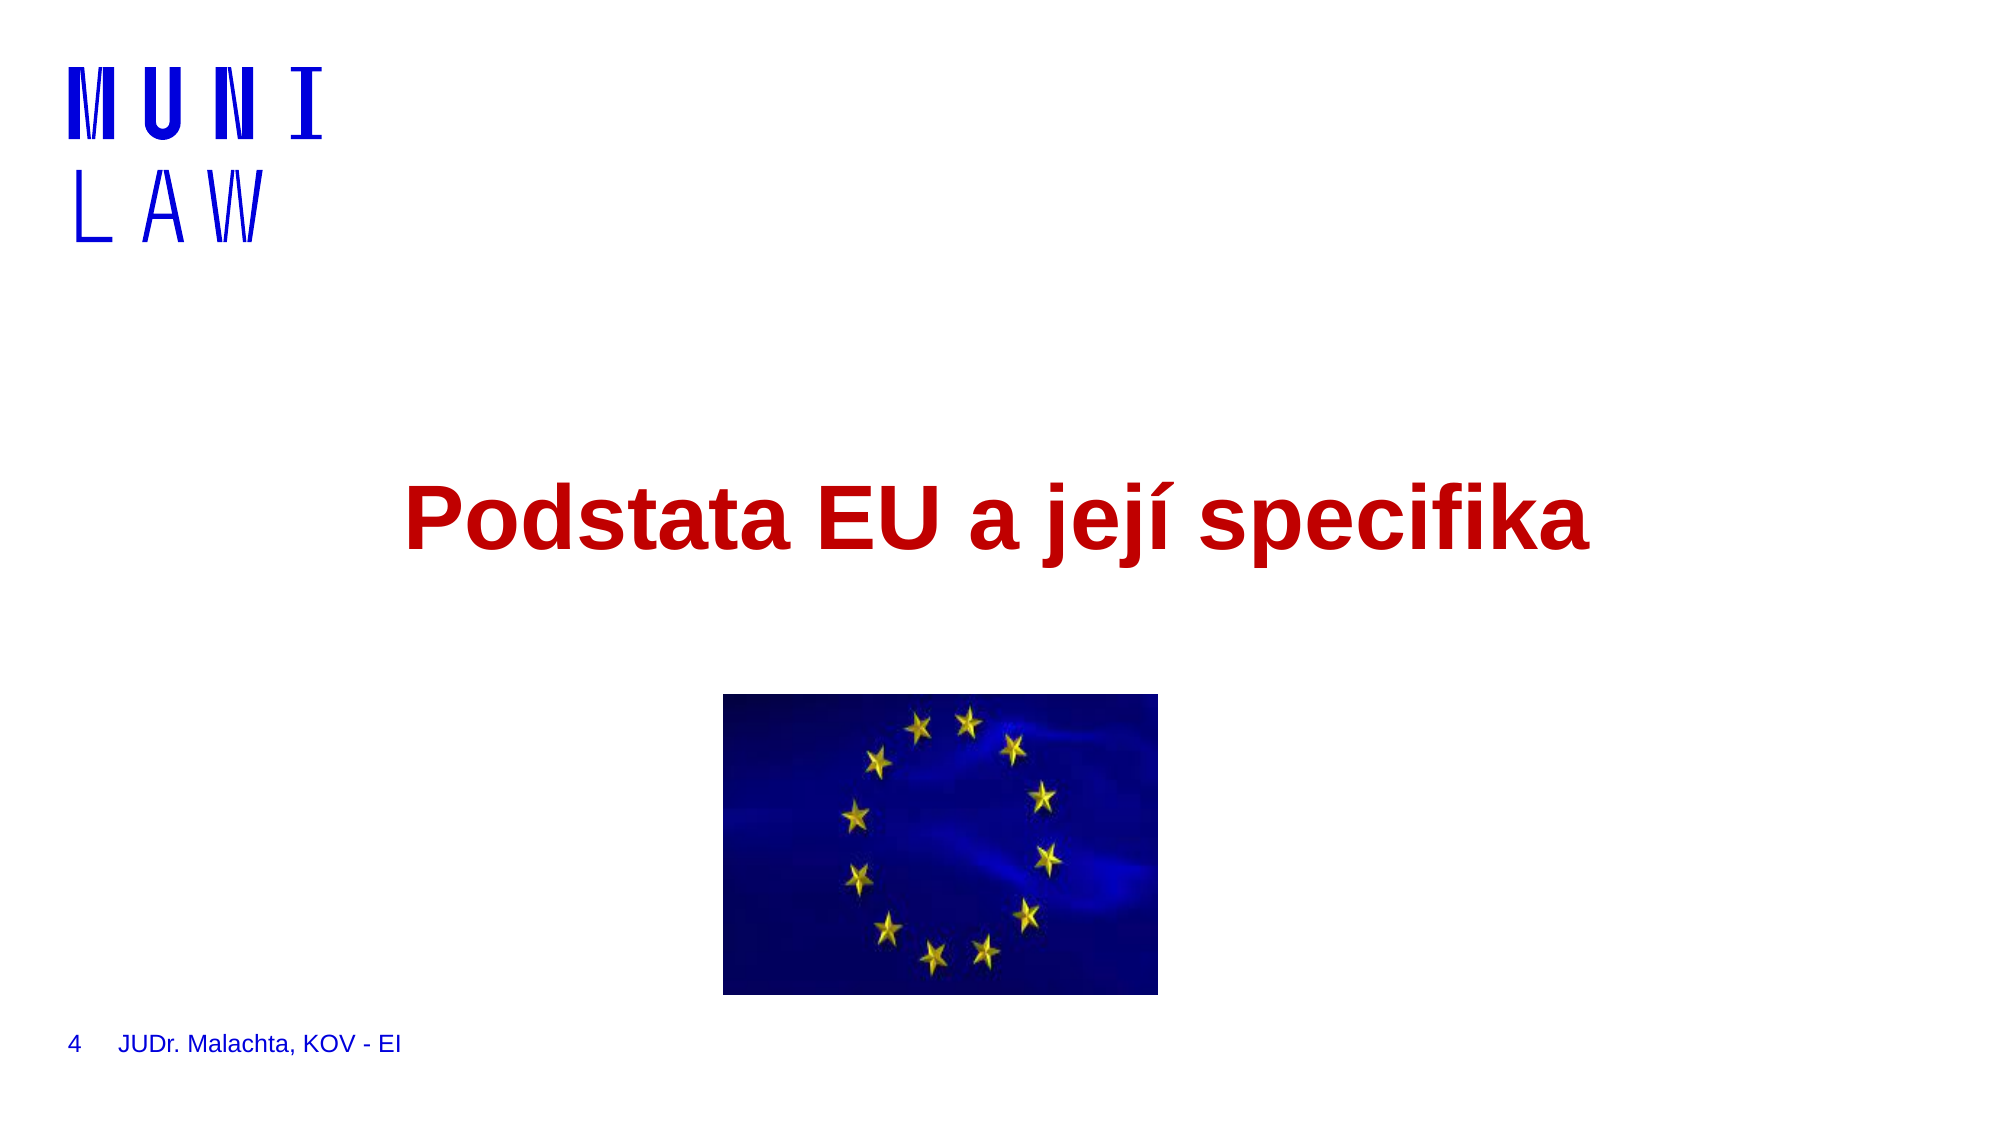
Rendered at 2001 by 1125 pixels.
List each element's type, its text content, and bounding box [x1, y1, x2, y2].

title Podstata EU a její specifika [65, 475, 1930, 668]
footer JUDr. Malachta, KOV - EI [118, 1021, 1418, 1063]
slide_number 4 [67, 1021, 110, 1063]
picture [723, 694, 1158, 996]
